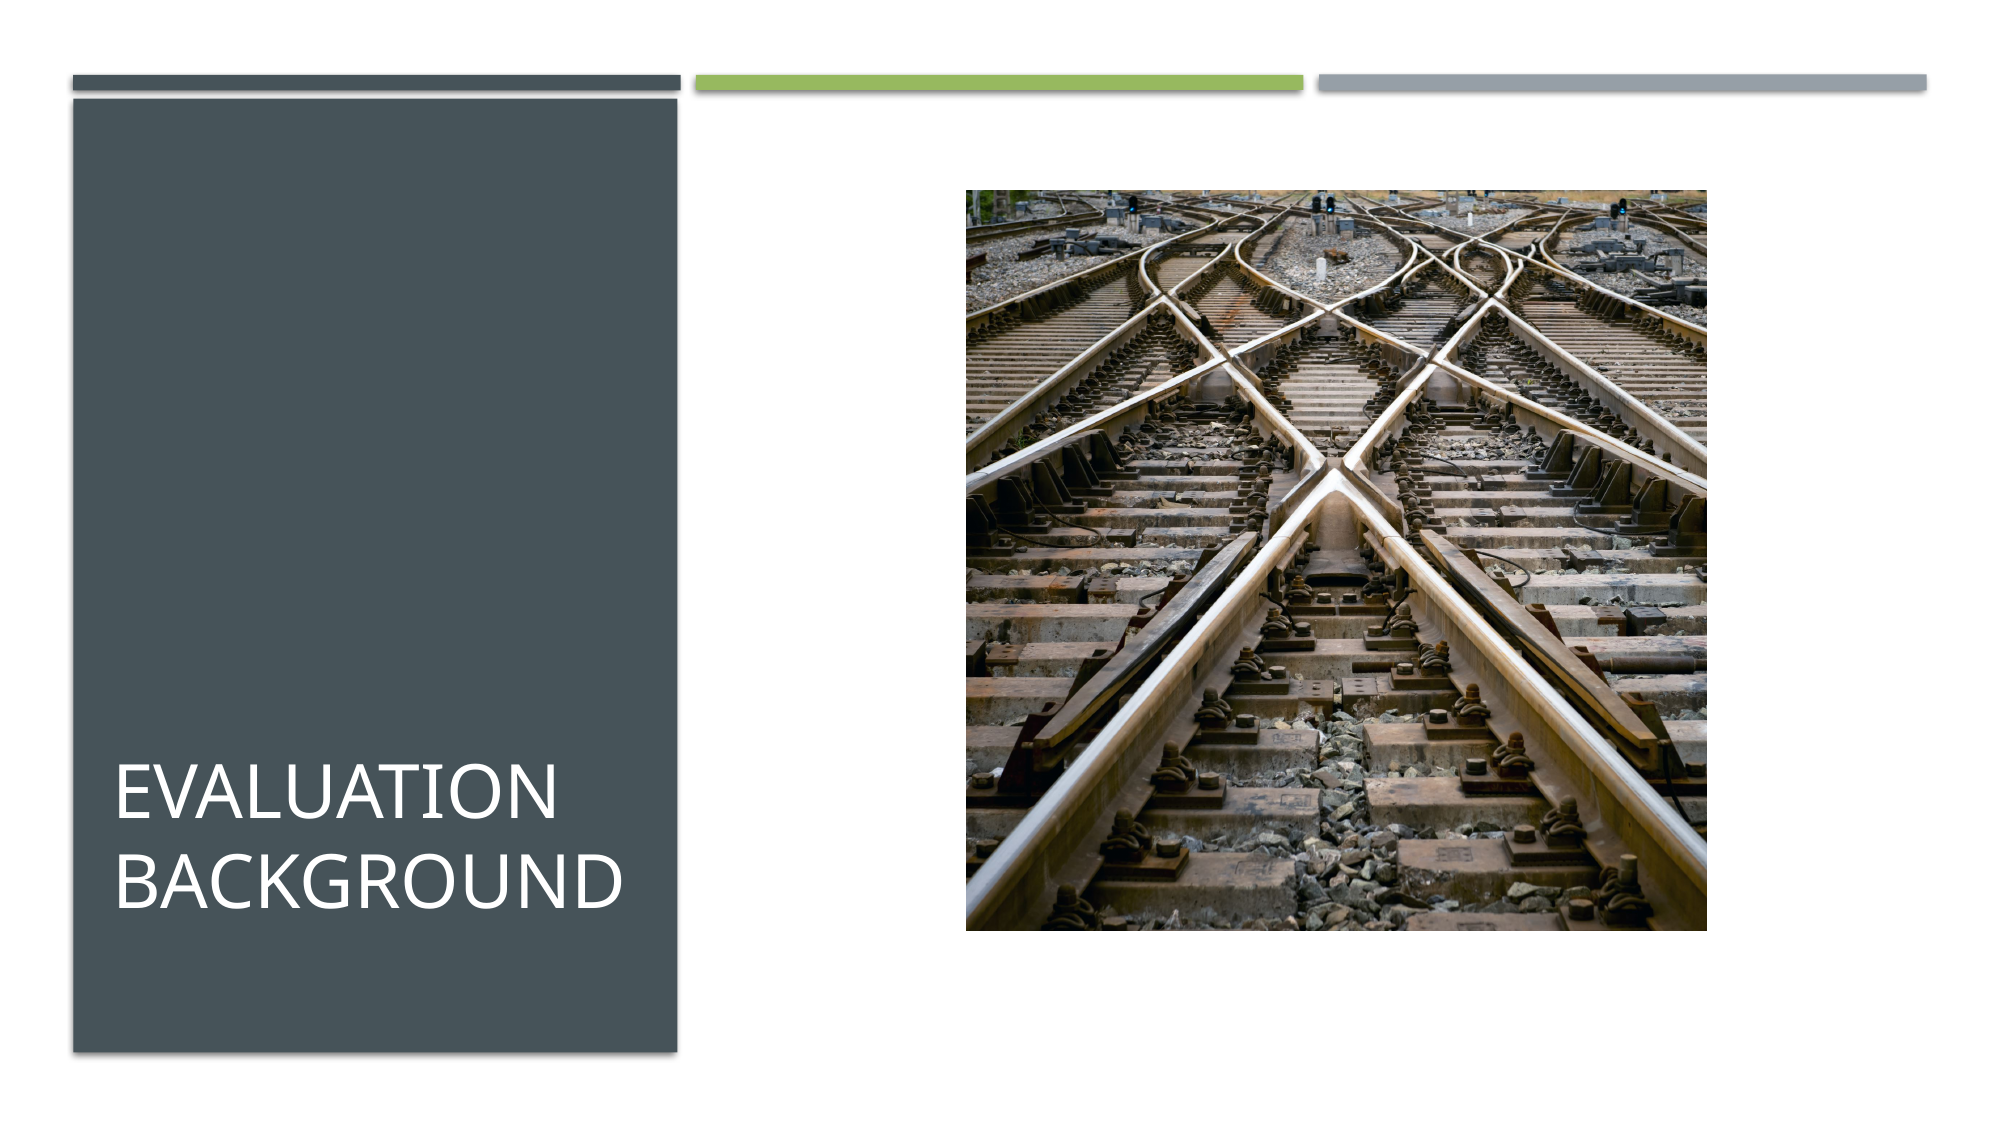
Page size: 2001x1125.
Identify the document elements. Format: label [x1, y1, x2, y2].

list [965, 189, 1708, 932]
text_box [71, 74, 680, 1049]
